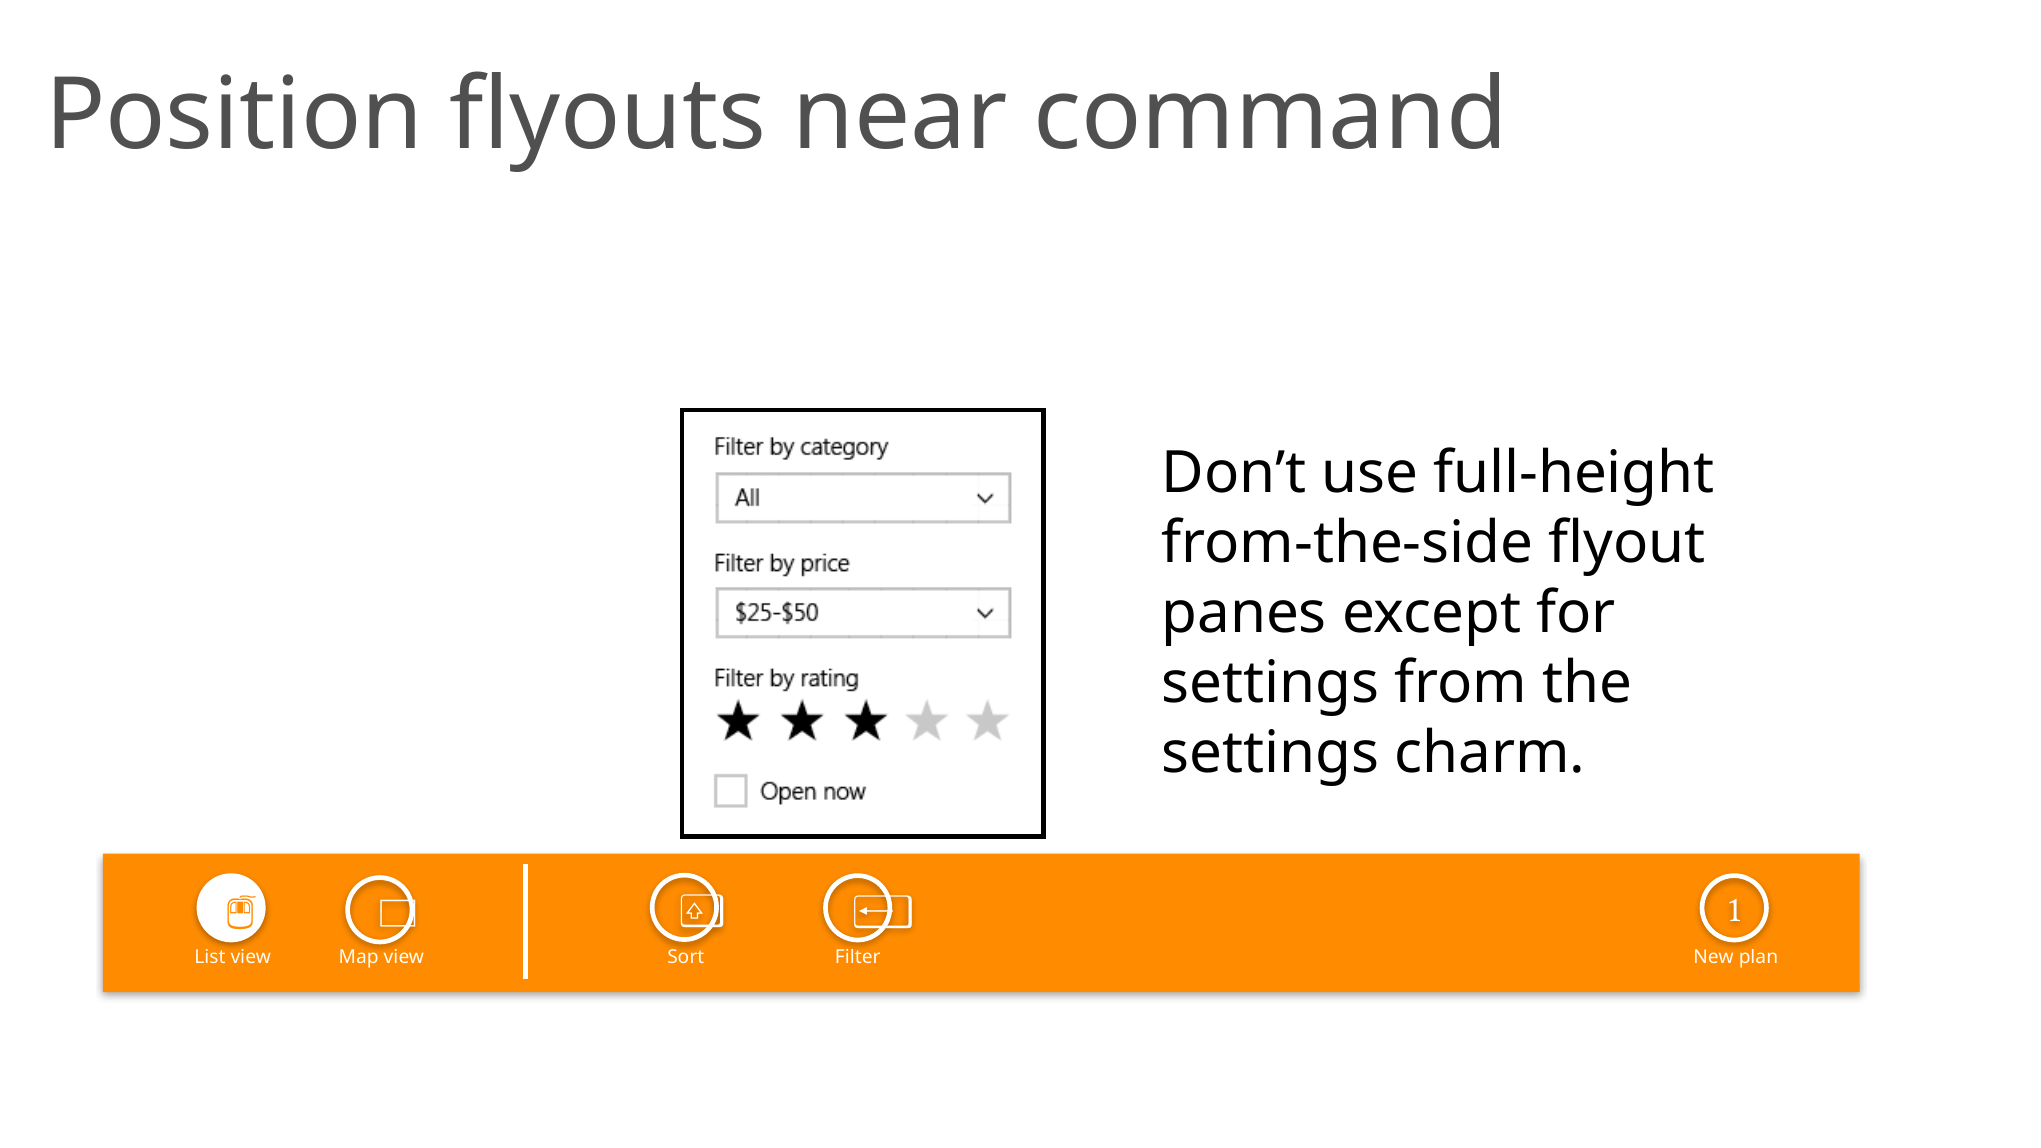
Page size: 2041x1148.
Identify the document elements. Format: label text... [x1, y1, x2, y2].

text_box Sort [599, 944, 772, 968]
text_box List view [146, 944, 295, 968]
title Position flyouts near command [45, 48, 1996, 199]
text_box  [651, 874, 718, 941]
text_box  [346, 876, 413, 943]
text_box  [198, 874, 265, 941]
text_box [102, 853, 1860, 993]
text_box New plan [1649, 944, 1822, 968]
text_box  [1701, 874, 1768, 941]
text_box  [824, 874, 891, 941]
picture [683, 411, 1042, 835]
text_box Map view [295, 944, 468, 968]
text_box Don’t use full-height from-the-side flyout panes except for settings from the settings charm. [1146, 426, 1822, 791]
text_box Filter [777, 944, 939, 968]
